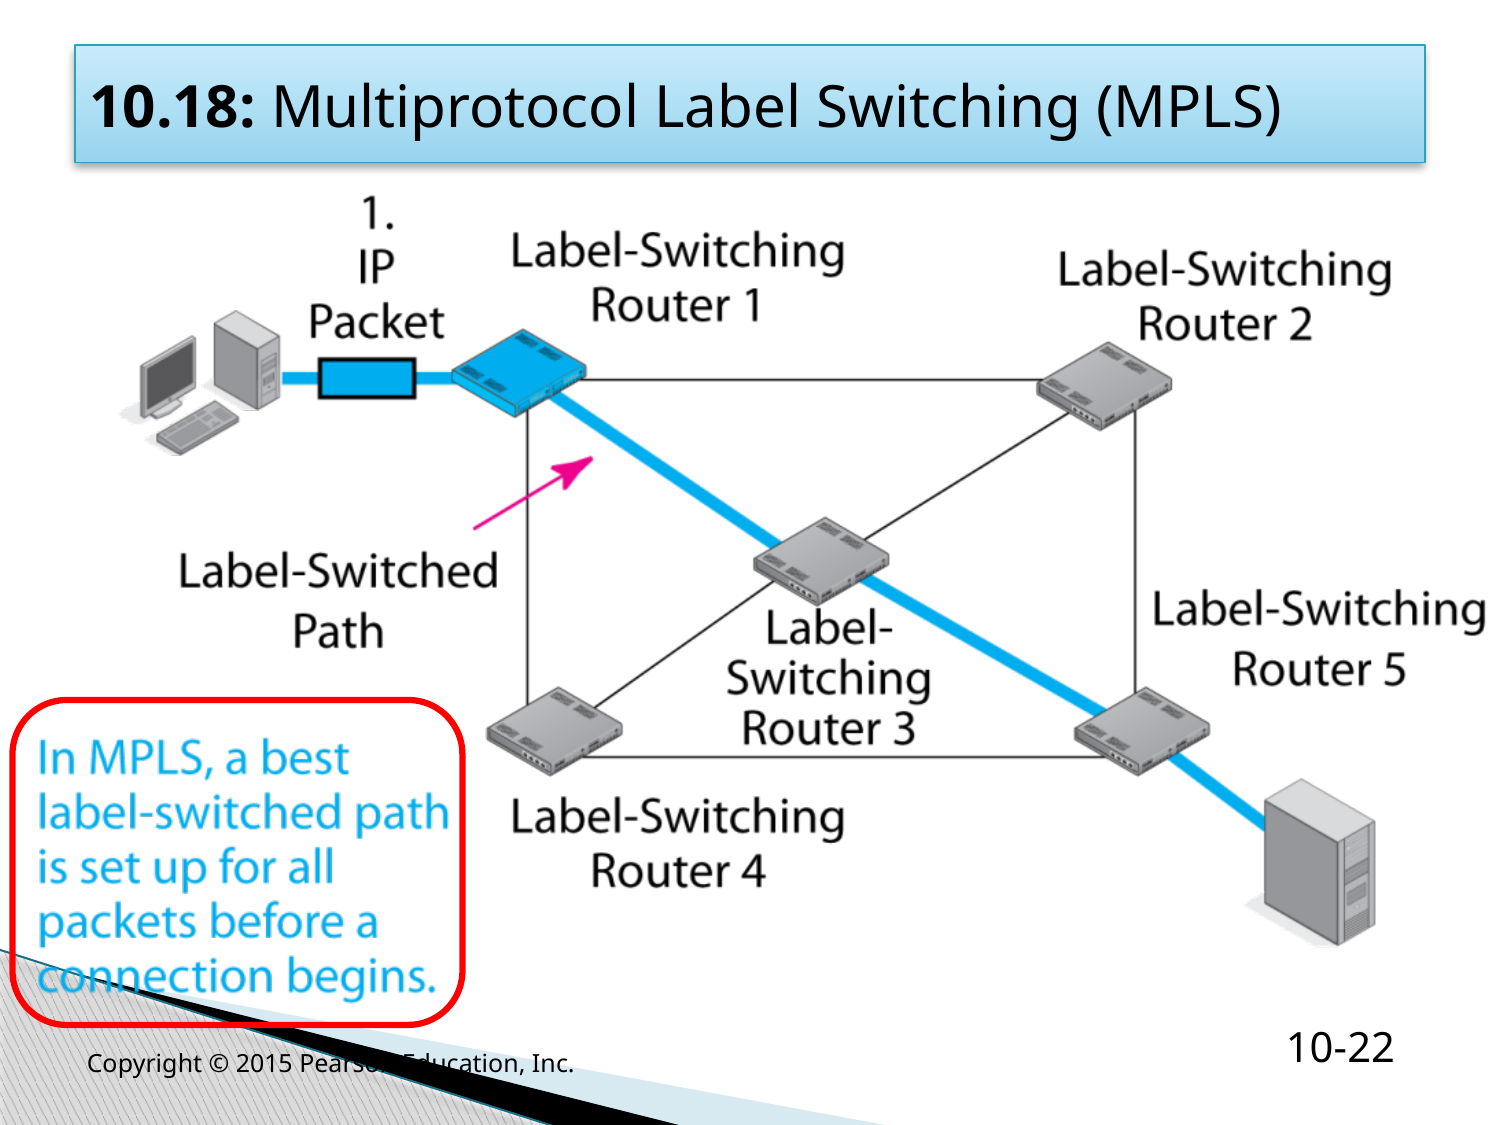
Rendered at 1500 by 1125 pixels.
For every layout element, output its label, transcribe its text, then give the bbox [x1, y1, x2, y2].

footer Copyright © 2015 Pearson Education, Inc. [37, 1025, 625, 1085]
text_box [7, 707, 446, 1025]
slide_number 10-22 [1149, 1025, 1410, 1085]
title 10.18: Multiprotocol Label Switching (MPLS) [74, 44, 1426, 163]
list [37, 187, 1488, 1006]
